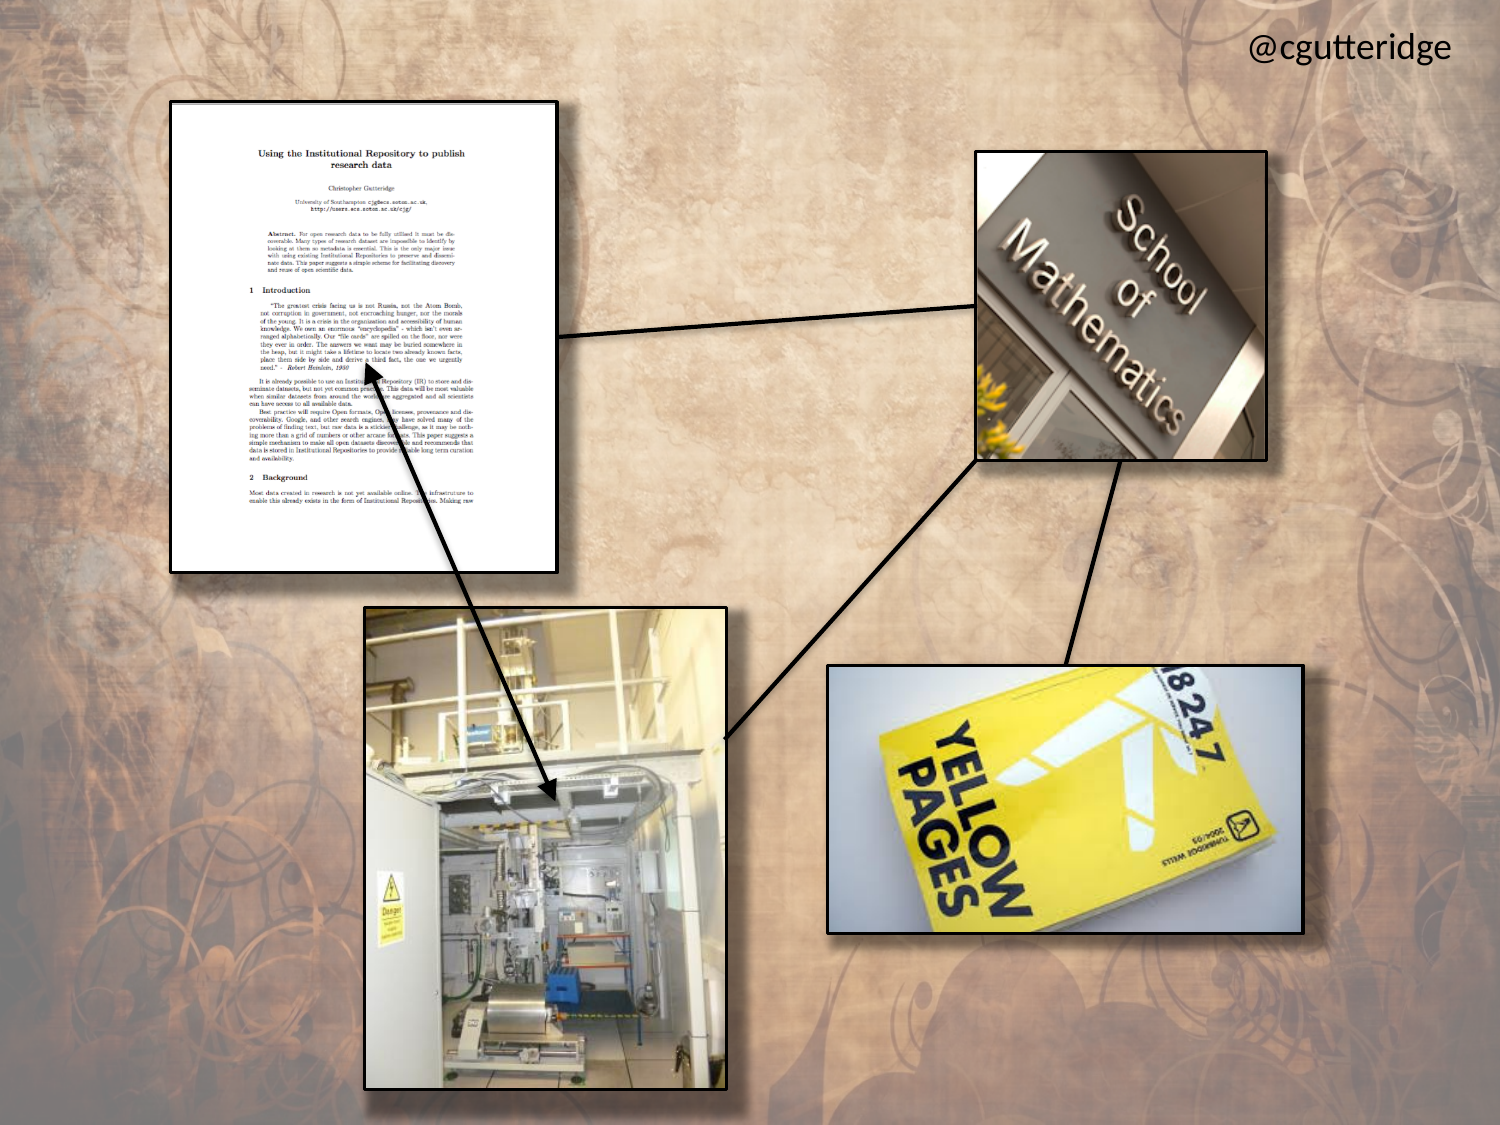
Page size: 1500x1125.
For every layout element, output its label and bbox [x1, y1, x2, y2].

text_box [710, 472, 992, 726]
text_box [996, 534, 1198, 591]
text_box [560, 305, 972, 338]
picture [171, 102, 556, 572]
picture [365, 609, 725, 1089]
picture [977, 152, 1265, 459]
picture [828, 666, 1302, 933]
text_box [240, 486, 681, 677]
